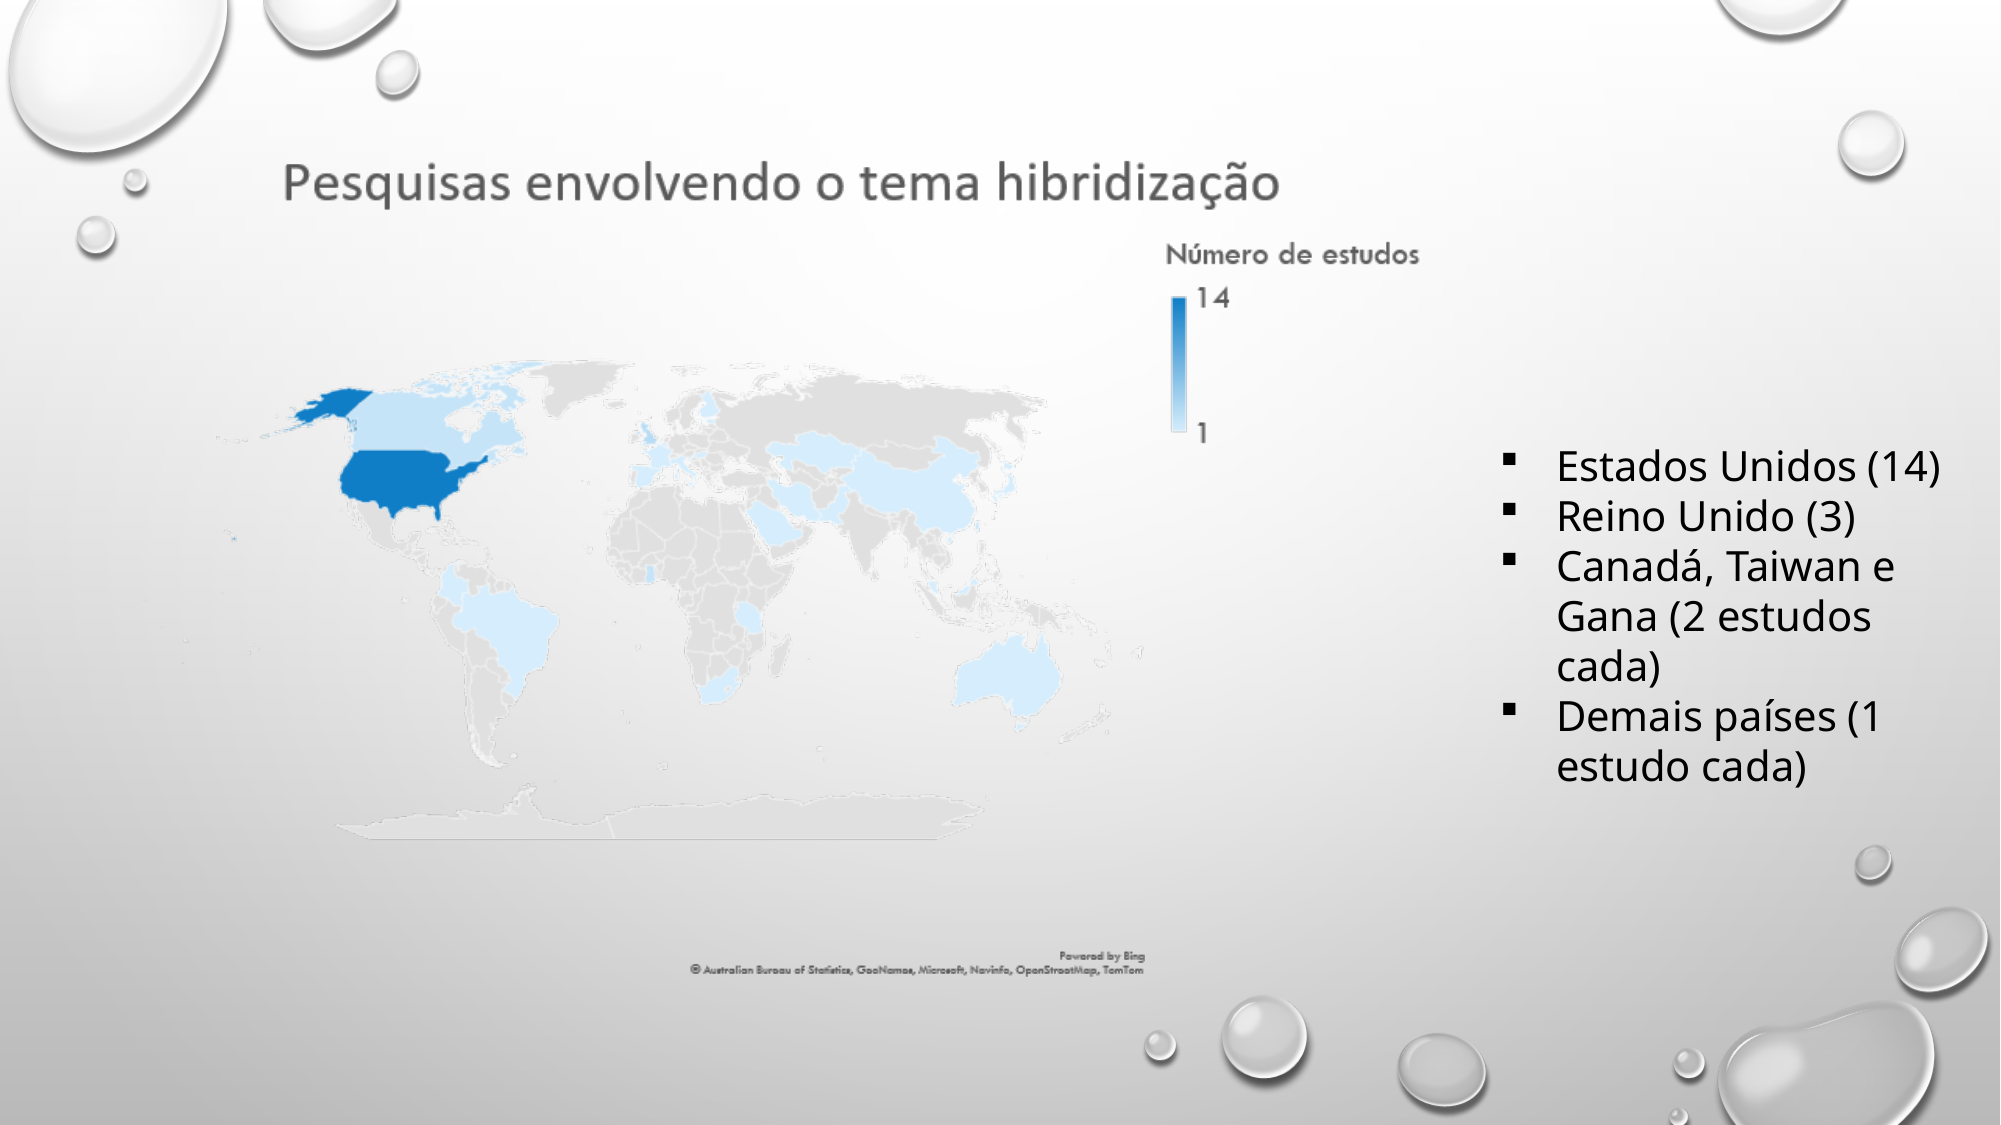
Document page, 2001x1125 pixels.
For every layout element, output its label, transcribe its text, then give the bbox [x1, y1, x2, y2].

text_box Estados Unidos (14) Reino Unido (3) Canadá, Taiwan e Gana (2 estudos cada) Demais países (1 estudo cada) [1485, 432, 1980, 837]
picture [0, 0, 2000, 1125]
